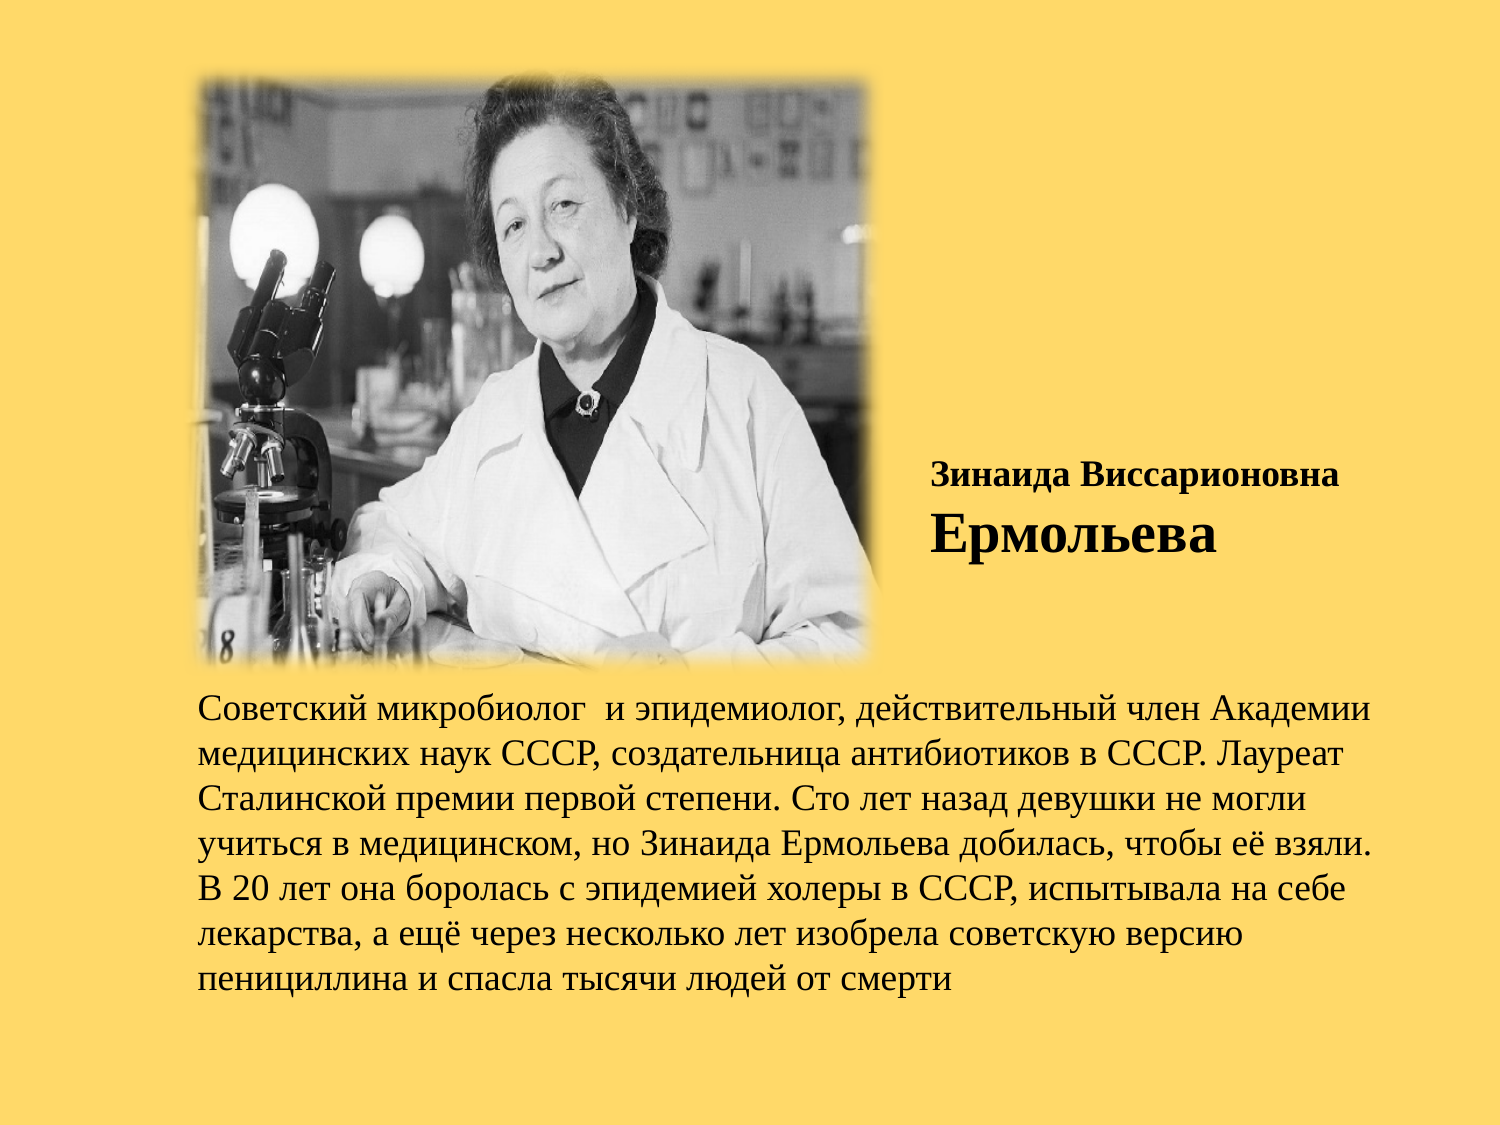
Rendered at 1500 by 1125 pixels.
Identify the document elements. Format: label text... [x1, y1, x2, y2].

text_box Советский микробиолог и эпидемиолог, действительный член Академии медицинских наук СССР, создательница антибиотиков в СССР. Лауреат Сталинской премии первой степени. Сто лет назад девушки не могли учиться в медицинском, но Зинаида Ермольева добилась, чтобы её взяли. В 20 лет она боролась с эпидемией холеры в СССР, испытывала на себе лекарства, а ещё через несколько лет изобрела советскую версию пенициллина и спасла тысячи людей от смерти [182, 676, 1400, 1006]
text_box [887, 505, 1125, 580]
picture [182, 62, 884, 677]
text_box Зинаида Виссарионовна Ермольева [915, 438, 1500, 572]
